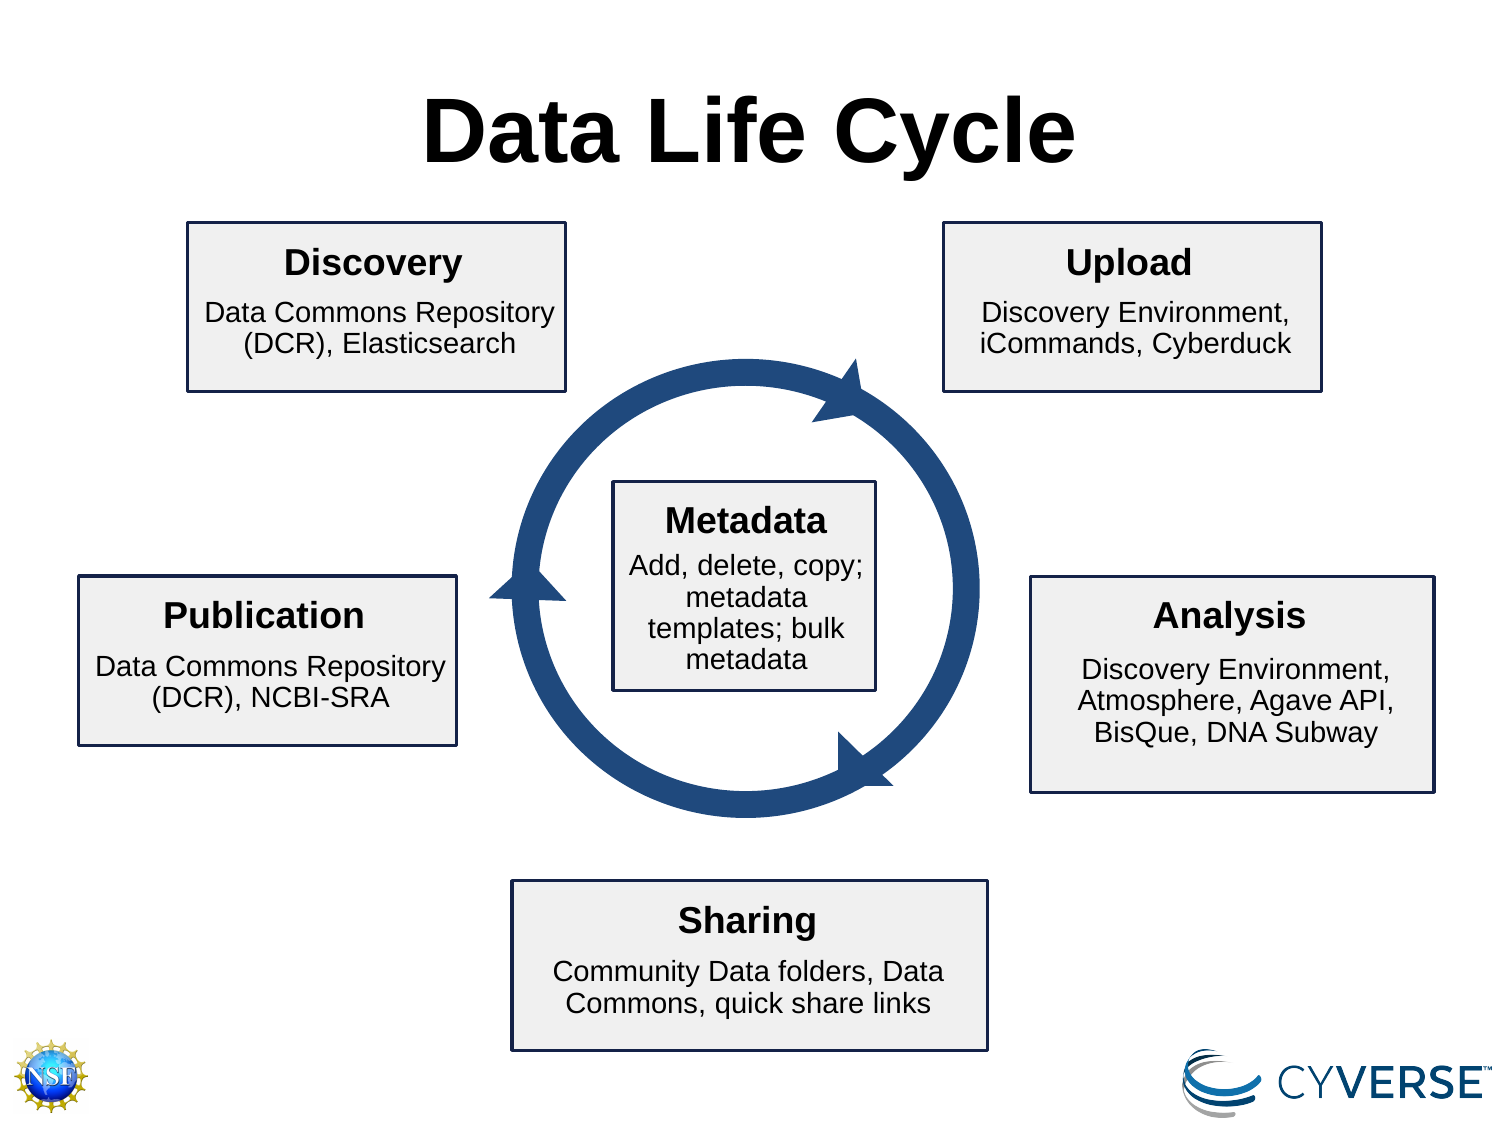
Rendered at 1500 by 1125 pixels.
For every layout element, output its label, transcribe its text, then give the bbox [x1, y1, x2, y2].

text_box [488, 358, 980, 819]
text_box [187, 222, 566, 392]
text_box [511, 880, 988, 1051]
picture [13, 1038, 89, 1114]
text_box Publication [117, 583, 412, 659]
text_box Analysis [1102, 583, 1357, 664]
text_box Community Data folders, Data Commons, quick share links [538, 950, 959, 1027]
text_box Discovery Environment, iCommands, Cyberduck [945, 292, 1327, 366]
text_box Data Commons Repository (DCR), NCBI-SRA [79, 646, 462, 720]
text_box [1030, 576, 1435, 793]
text_box Sharing [600, 888, 895, 964]
picture [1182, 1049, 1492, 1118]
text_box Upload [982, 230, 1277, 306]
text_box Data Commons Repository (DCR), Elasticsearch [189, 292, 571, 366]
text_box Discovery Environment, Atmosphere, Agave API, BisQue, DNA Subway [1064, 638, 1409, 765]
title Data Life Cycle [75, 32, 1425, 220]
text_box [985, 366, 1322, 392]
text_box [78, 576, 457, 746]
text_box [943, 222, 1322, 357]
text_box Discovery [226, 230, 521, 306]
